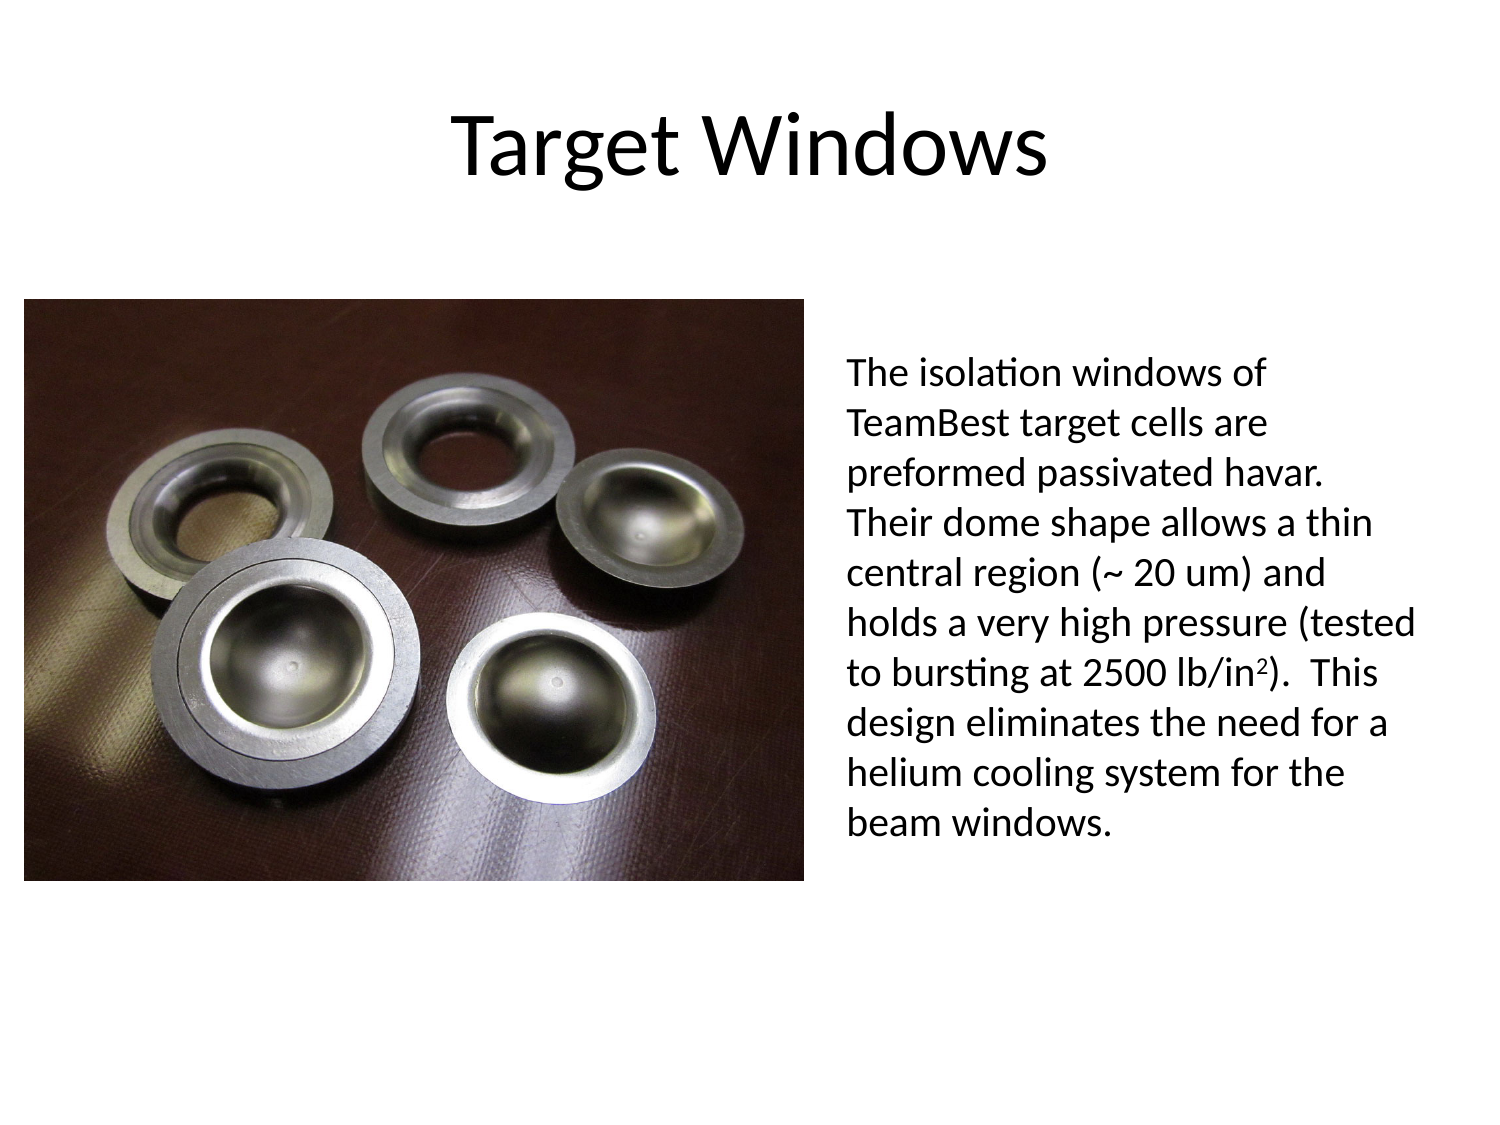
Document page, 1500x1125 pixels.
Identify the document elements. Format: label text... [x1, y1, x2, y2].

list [24, 299, 804, 881]
title Target Windows [75, 45, 1425, 233]
list The isolation windows of TeamBest target cells are preformed passivated havar. Their dome shape allows a thin central region (~ 20 um) and holds a very high pressure (tested to bursting at 2500 lb/in2). This design eliminates the need for a helium cooling system for the beam windows. [774, 337, 1438, 1080]
